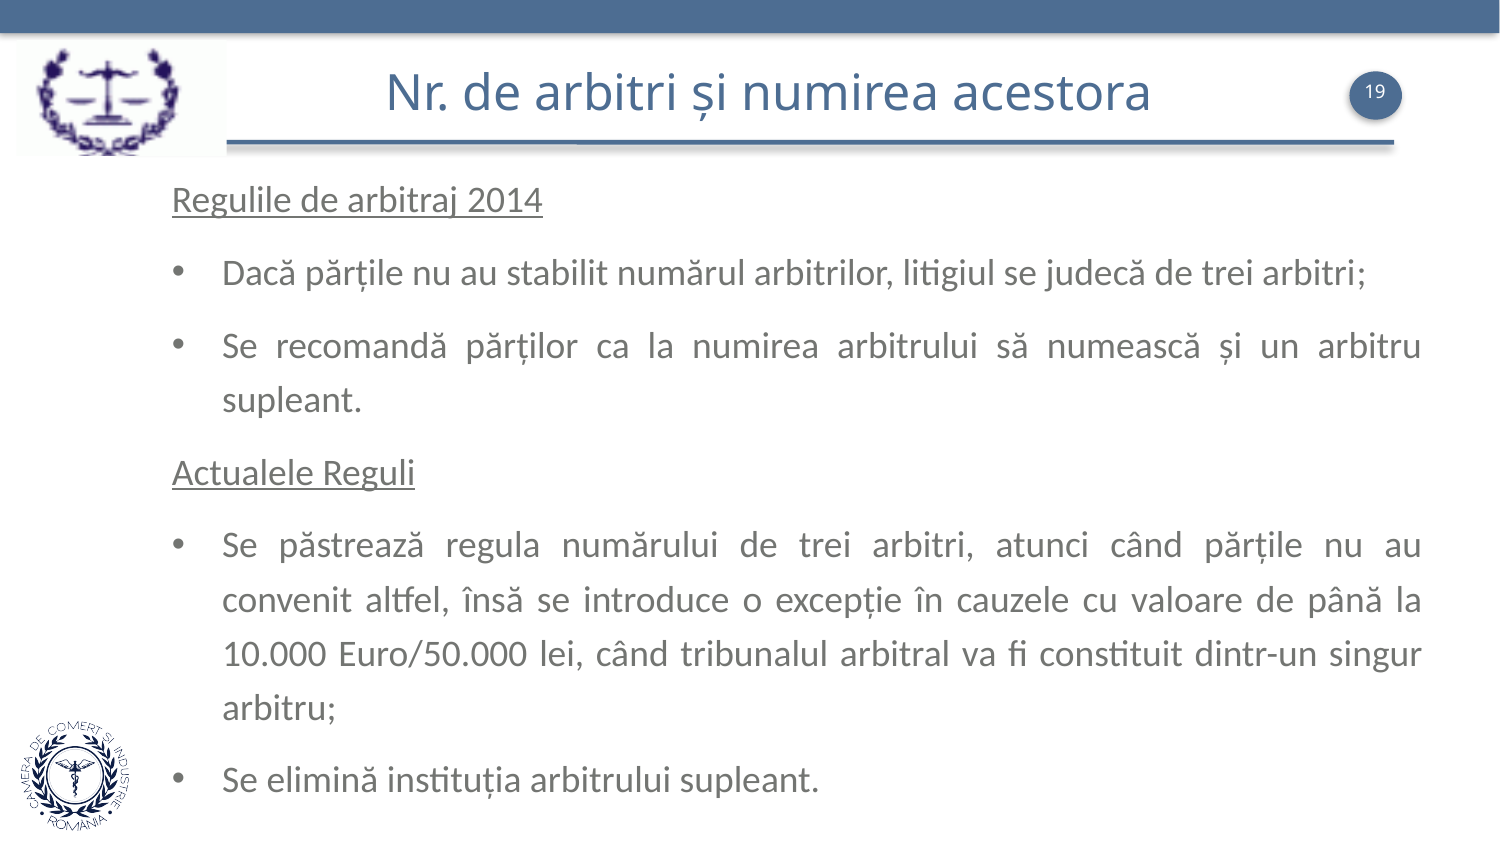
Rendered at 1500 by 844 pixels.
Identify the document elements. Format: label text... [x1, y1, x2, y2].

text_box 19 [1339, 53, 1426, 129]
picture [16, 40, 227, 156]
list Regulile de arbitraj 2014 Dacă părţile nu au stabilit numărul arbitrilor, litigiul se judecă de trei arbitri; Se recomandă părţilor ca la numirea arbitrului să numească şi un arbitru supleant. Actualele Reguli Se păstrează regula numărului de trei arbitri, atunci când părţile nu au convenit altfel, însă se introduce o excepţie în cauzele cu valoare de până la 10.000 Euro/50.000 lei, când tribunalul arbitral va fi constituit dintr-un singur arbitru; Se elimină instituţia arbitrului supleant. [136, 148, 1460, 738]
picture [21, 721, 129, 831]
text_box Nr. de arbitri și numirea acestora [199, 53, 1339, 129]
